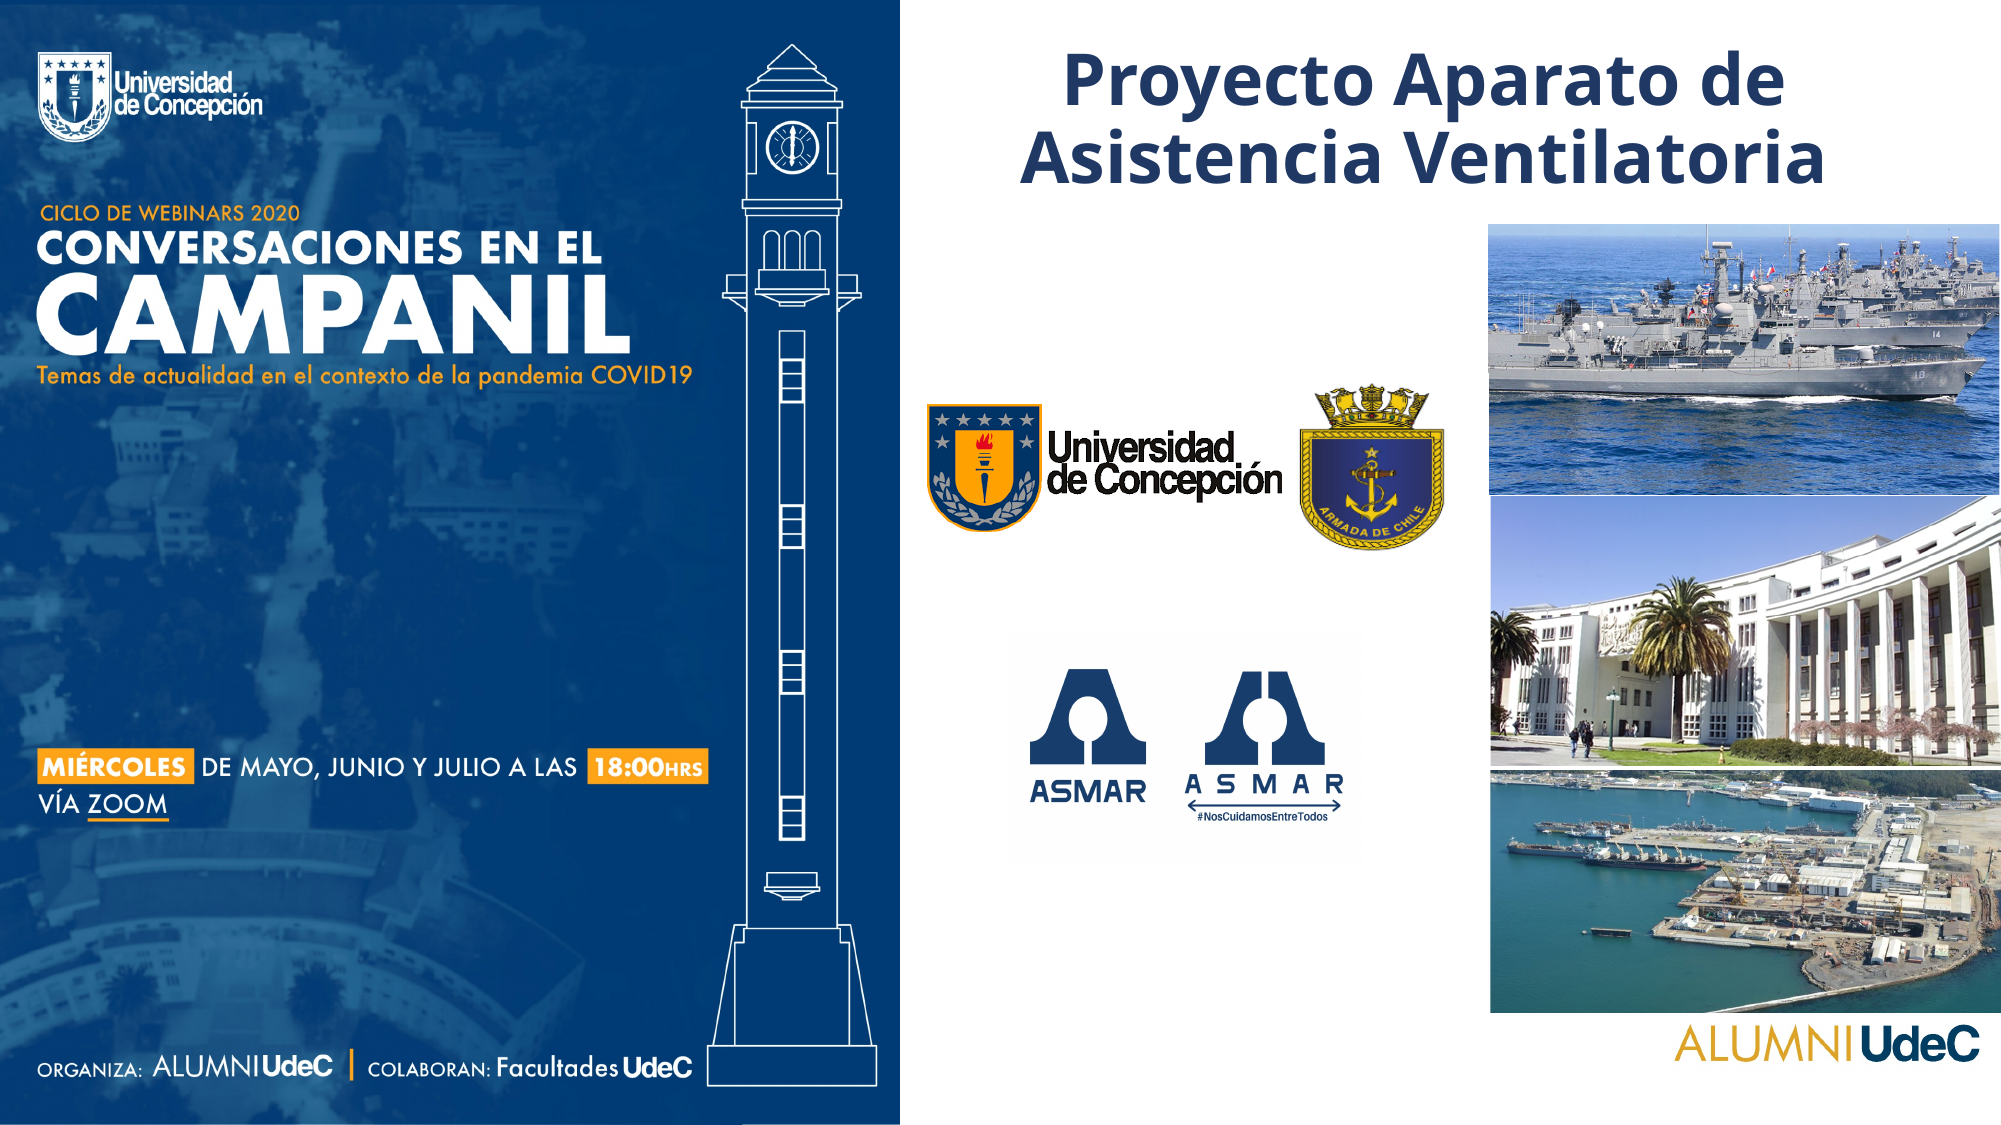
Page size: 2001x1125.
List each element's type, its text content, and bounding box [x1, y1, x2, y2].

picture [1490, 770, 2001, 1125]
text_box [999, 50, 1863, 268]
picture [927, 224, 2001, 766]
picture [0, 0, 900, 1125]
title Proyecto Aparato de Asistencia Ventilatoria [974, 12, 1875, 230]
picture [1008, 632, 1362, 866]
